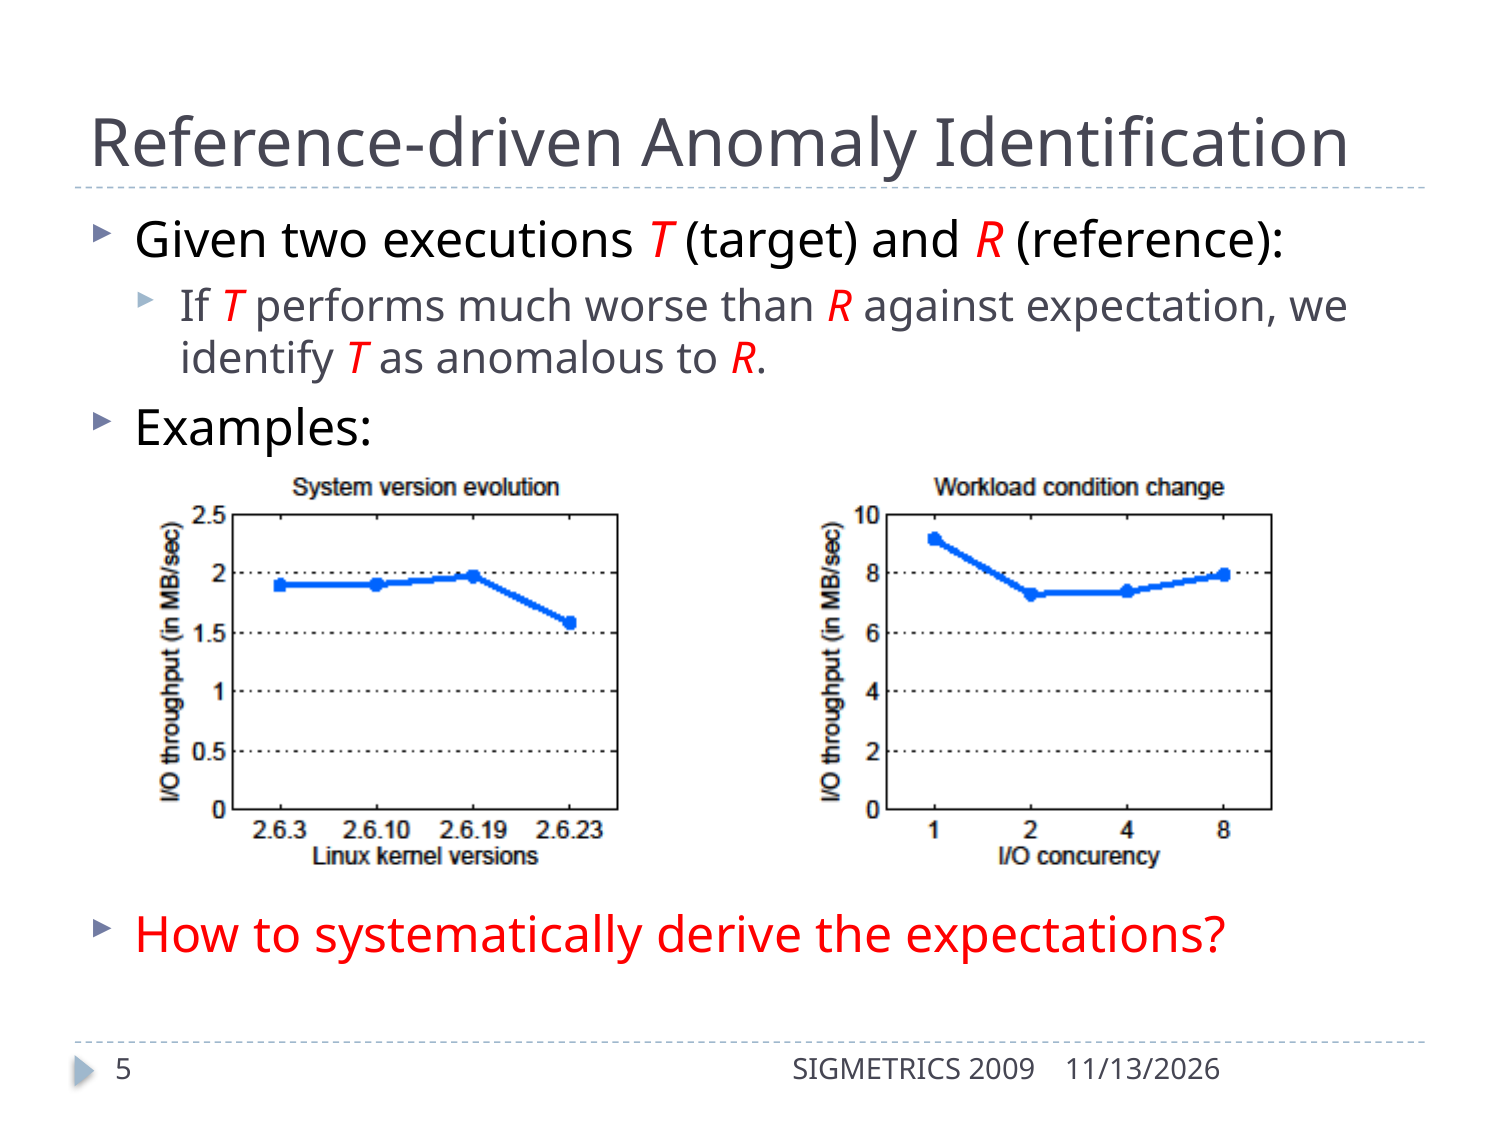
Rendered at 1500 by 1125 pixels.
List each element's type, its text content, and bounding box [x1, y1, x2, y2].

list Given two executions T (target) and R (reference): If T performs much worse than R against expectation, we identify T as anomalous to R. Examples: How to systematically derive the expectations? [75, 200, 1425, 1010]
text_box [812, 462, 1282, 876]
title Reference-driven Anomaly Identification [75, 24, 1425, 188]
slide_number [1051, 1042, 1426, 1103]
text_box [149, 462, 627, 876]
footer SIGMETRICS 2009 [475, 1042, 1051, 1103]
slide_number 5 [100, 1042, 426, 1103]
